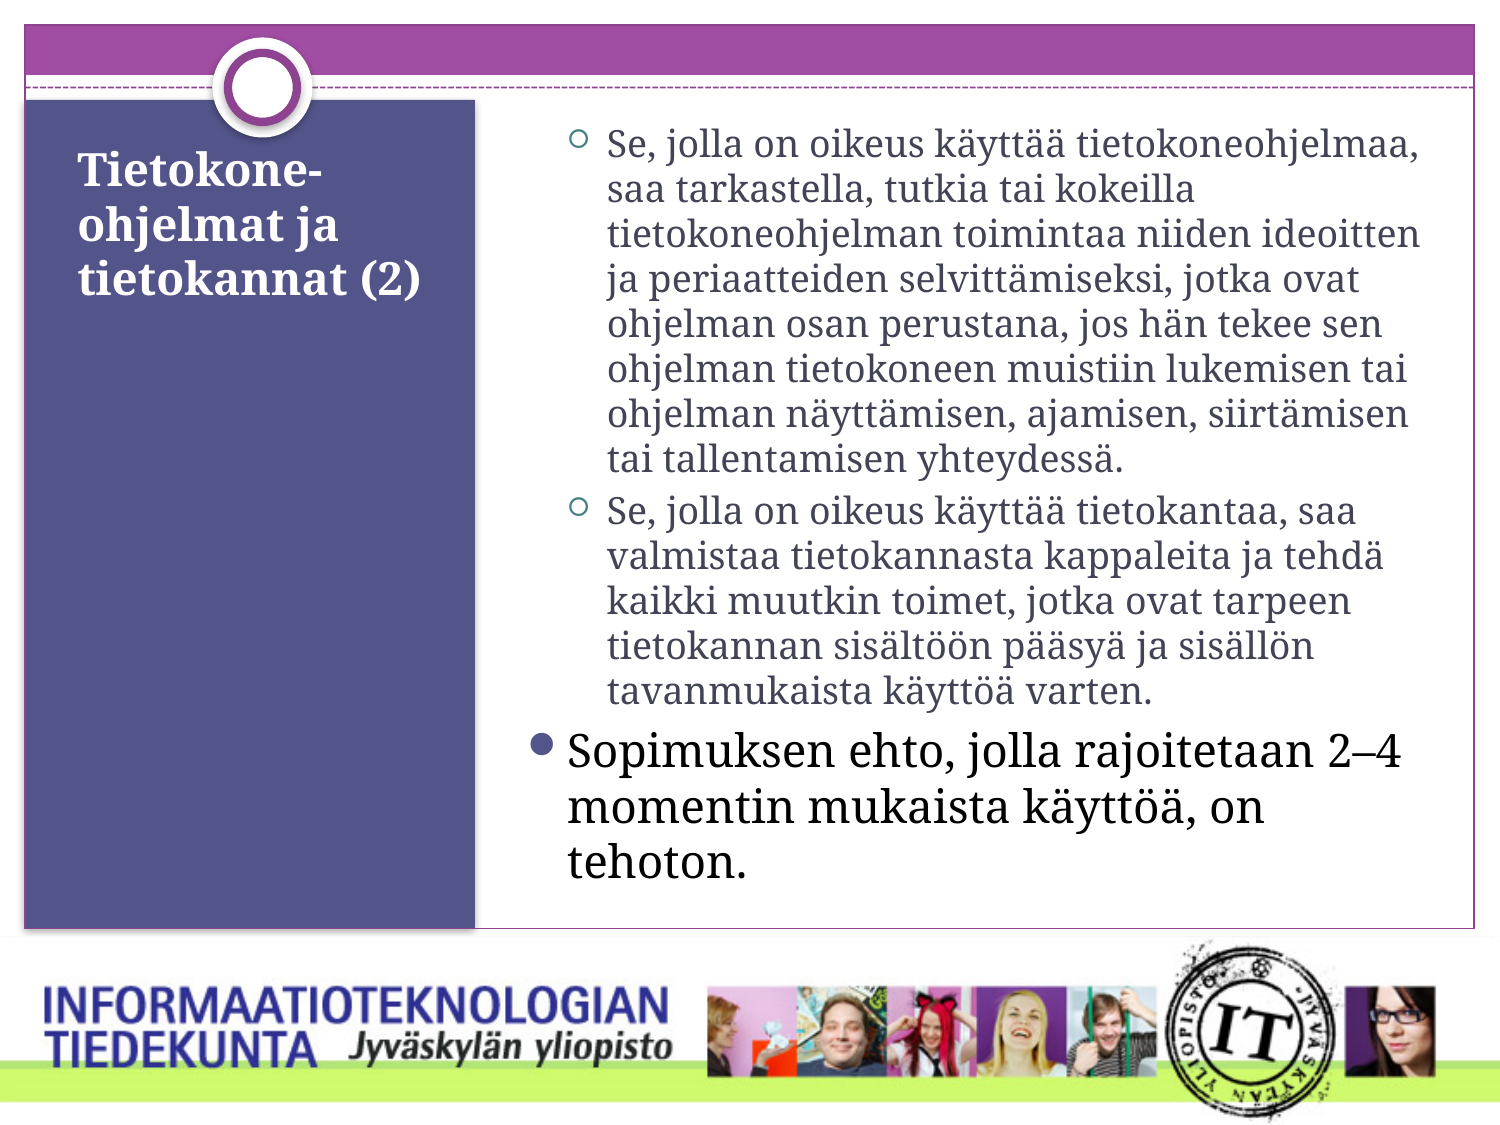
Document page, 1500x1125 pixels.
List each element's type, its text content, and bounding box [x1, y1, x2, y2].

list Se, jolla on oikeus käyttää tietokoneohjelmaa, saa tarkastella, tutkia tai kokeilla tietokoneohjelman toimintaa niiden ideoitten ja periaatteiden selvittämiseksi, jotka ovat ohjelman osan perustana, jos hän tekee sen ohjelman tietokoneen muistiin lukemisen tai ohjelman näyttämisen, ajamisen, siirtämisen tai tallentamisen yhteydessä. Se, jolla on oikeus käyttää tietokantaa, saa valmistaa tietokannasta kappaleita ja tehdä kaikki muutkin toimet, jotka ovat tarpeen tietokannan sisältöön pääsyä ja sisällön tavanmukaista käyttöä varten. Sopimuksen ehto, jolla rajoitetaan 2–4 momentin mukaista käyttöä, on tehoton. [512, 112, 1438, 917]
picture [0, 936, 1500, 1125]
title Tietokone-ohjelmat ja tietokannat (2) [62, 149, 450, 313]
